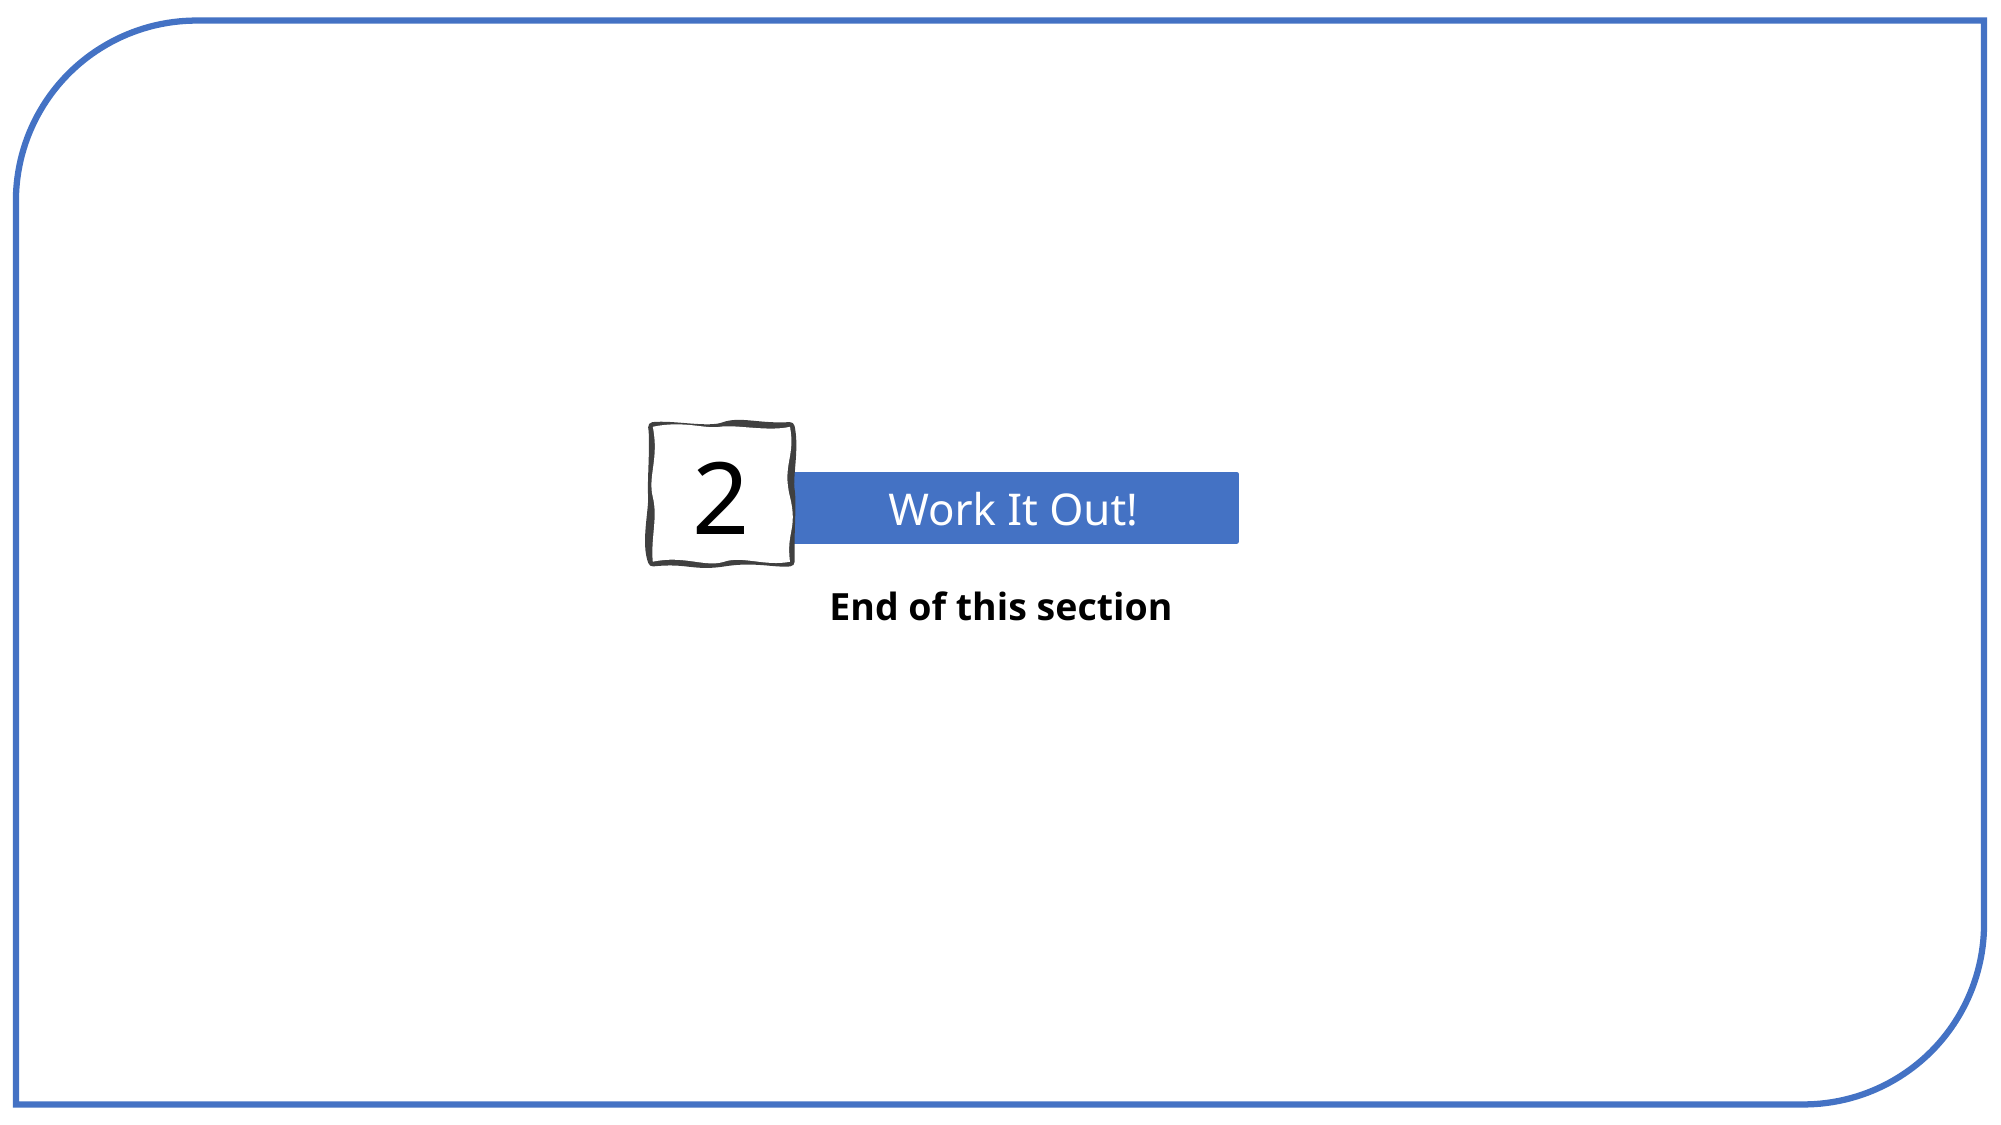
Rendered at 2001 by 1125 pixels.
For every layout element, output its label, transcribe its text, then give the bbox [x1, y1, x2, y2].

text_box [14, 19, 1986, 1106]
text_box 2 [649, 424, 793, 564]
text_box [766, 439, 1277, 607]
text_box Work It Out! [789, 474, 1237, 542]
text_box End of this section​ [814, 575, 1265, 636]
